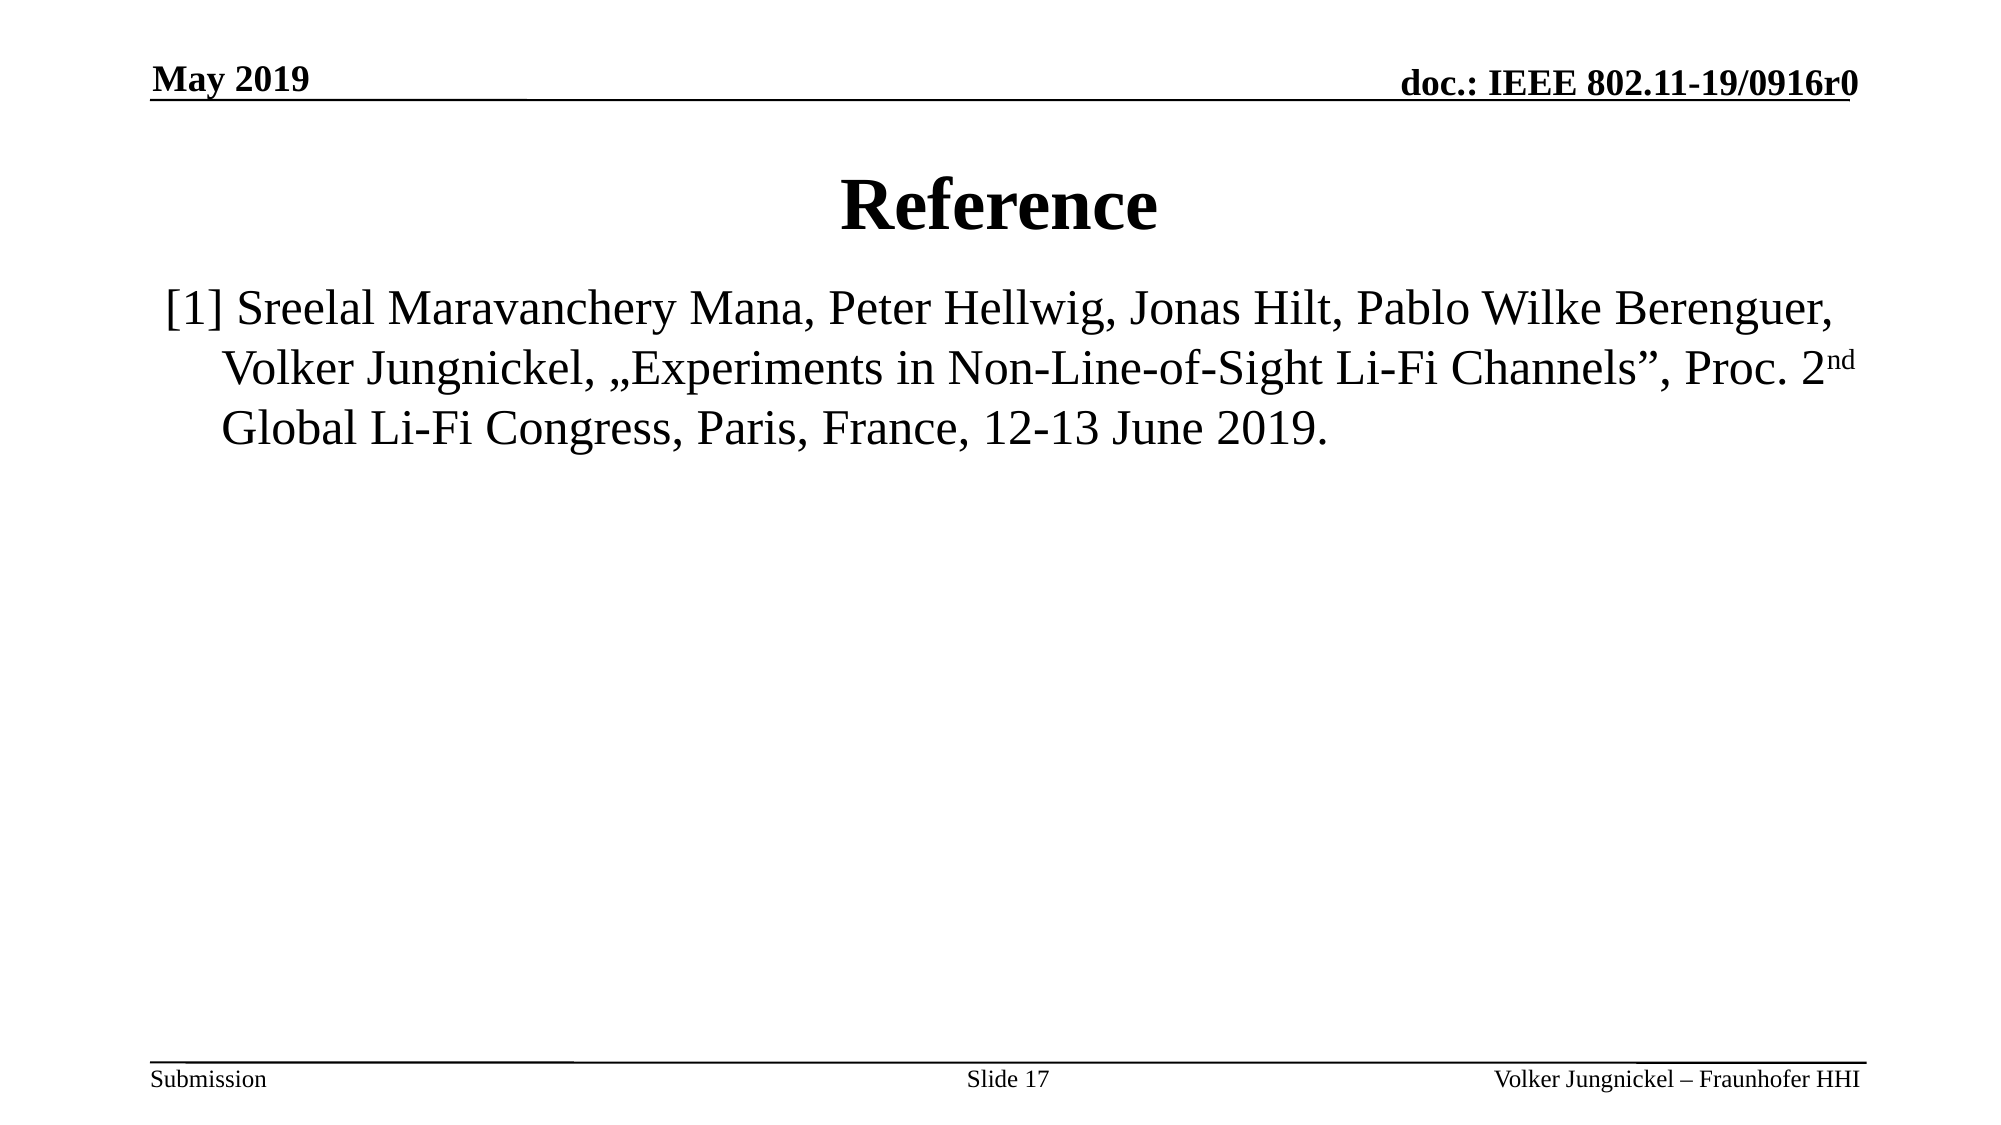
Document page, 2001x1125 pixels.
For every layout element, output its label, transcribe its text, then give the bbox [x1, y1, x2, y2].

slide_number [152, 54, 563, 100]
slide_number Slide 17 [950, 1061, 1067, 1123]
list [1] Sreelal Maravanchery Mana, Peter Hellwig, Jonas Hilt, Pablo Wilke Berenguer, Volker Jungnickel, „Experiments in Non-Line-of-Sight Li-Fi Channels”, Proc. 2nd Global Li-Fi Congress, Paris, France, 12-13 June 2019. [149, 266, 1898, 943]
title Reference [149, 112, 1850, 266]
